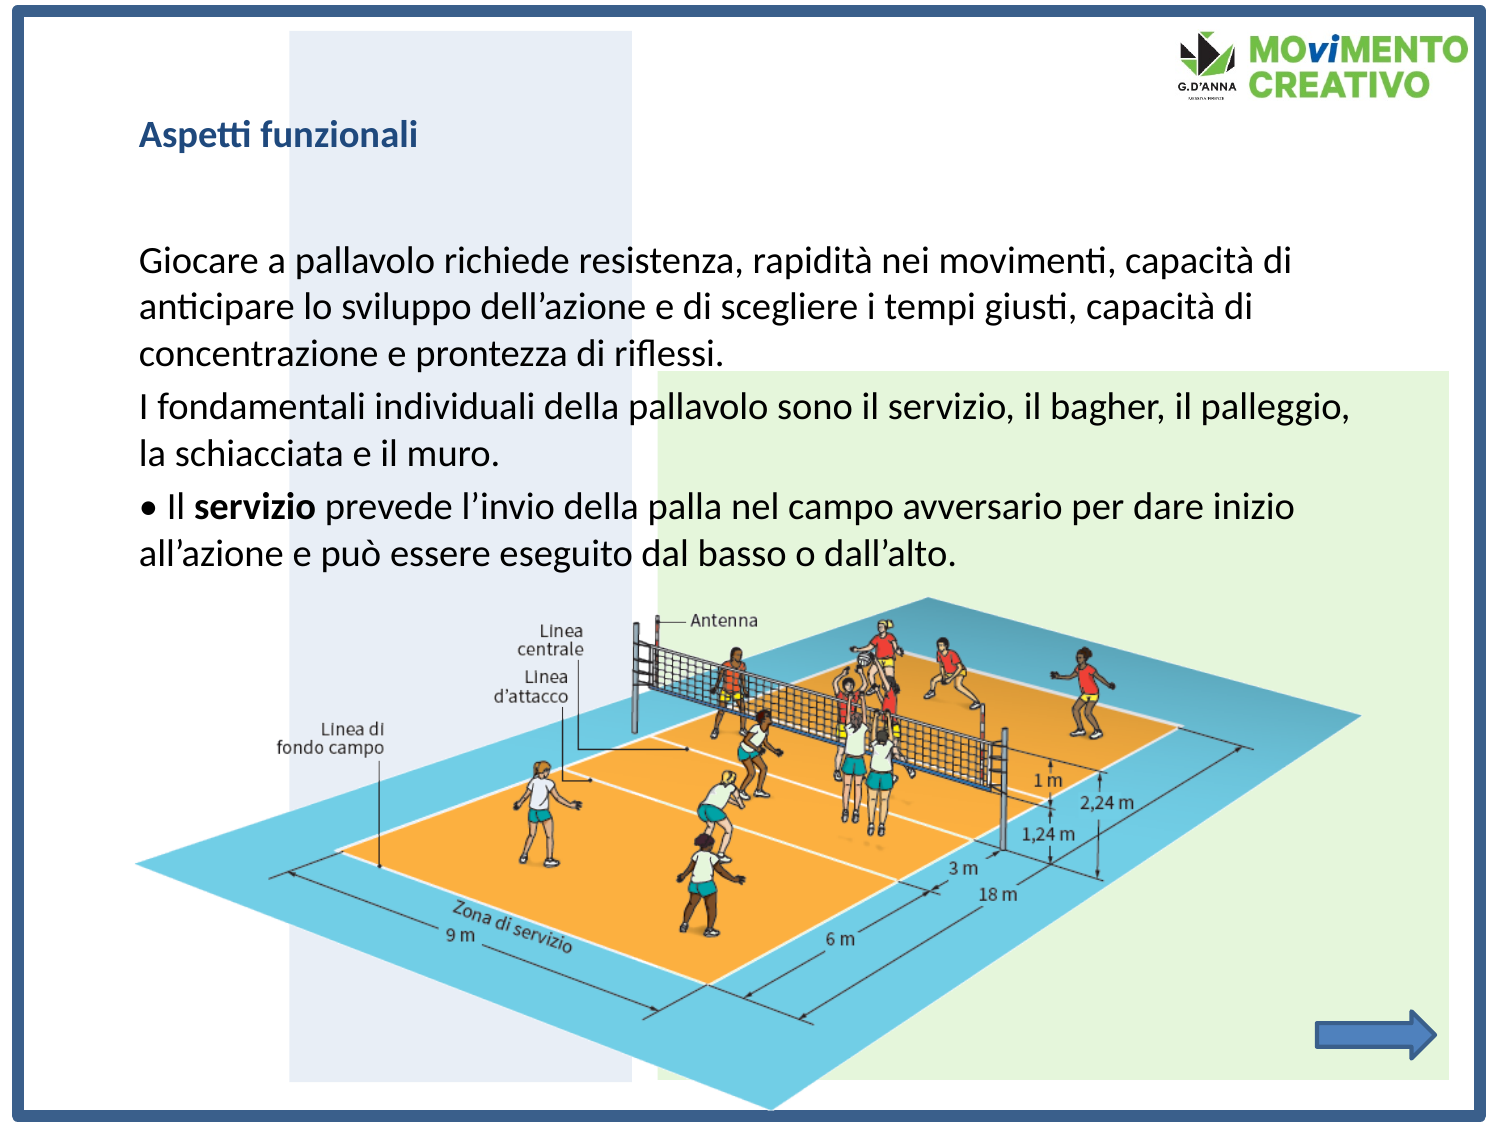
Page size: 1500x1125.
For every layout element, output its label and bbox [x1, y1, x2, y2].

picture [1174, 28, 1237, 102]
text_box [16, 9, 1482, 1118]
picture [54, 589, 1436, 1116]
picture [1245, 28, 1471, 102]
